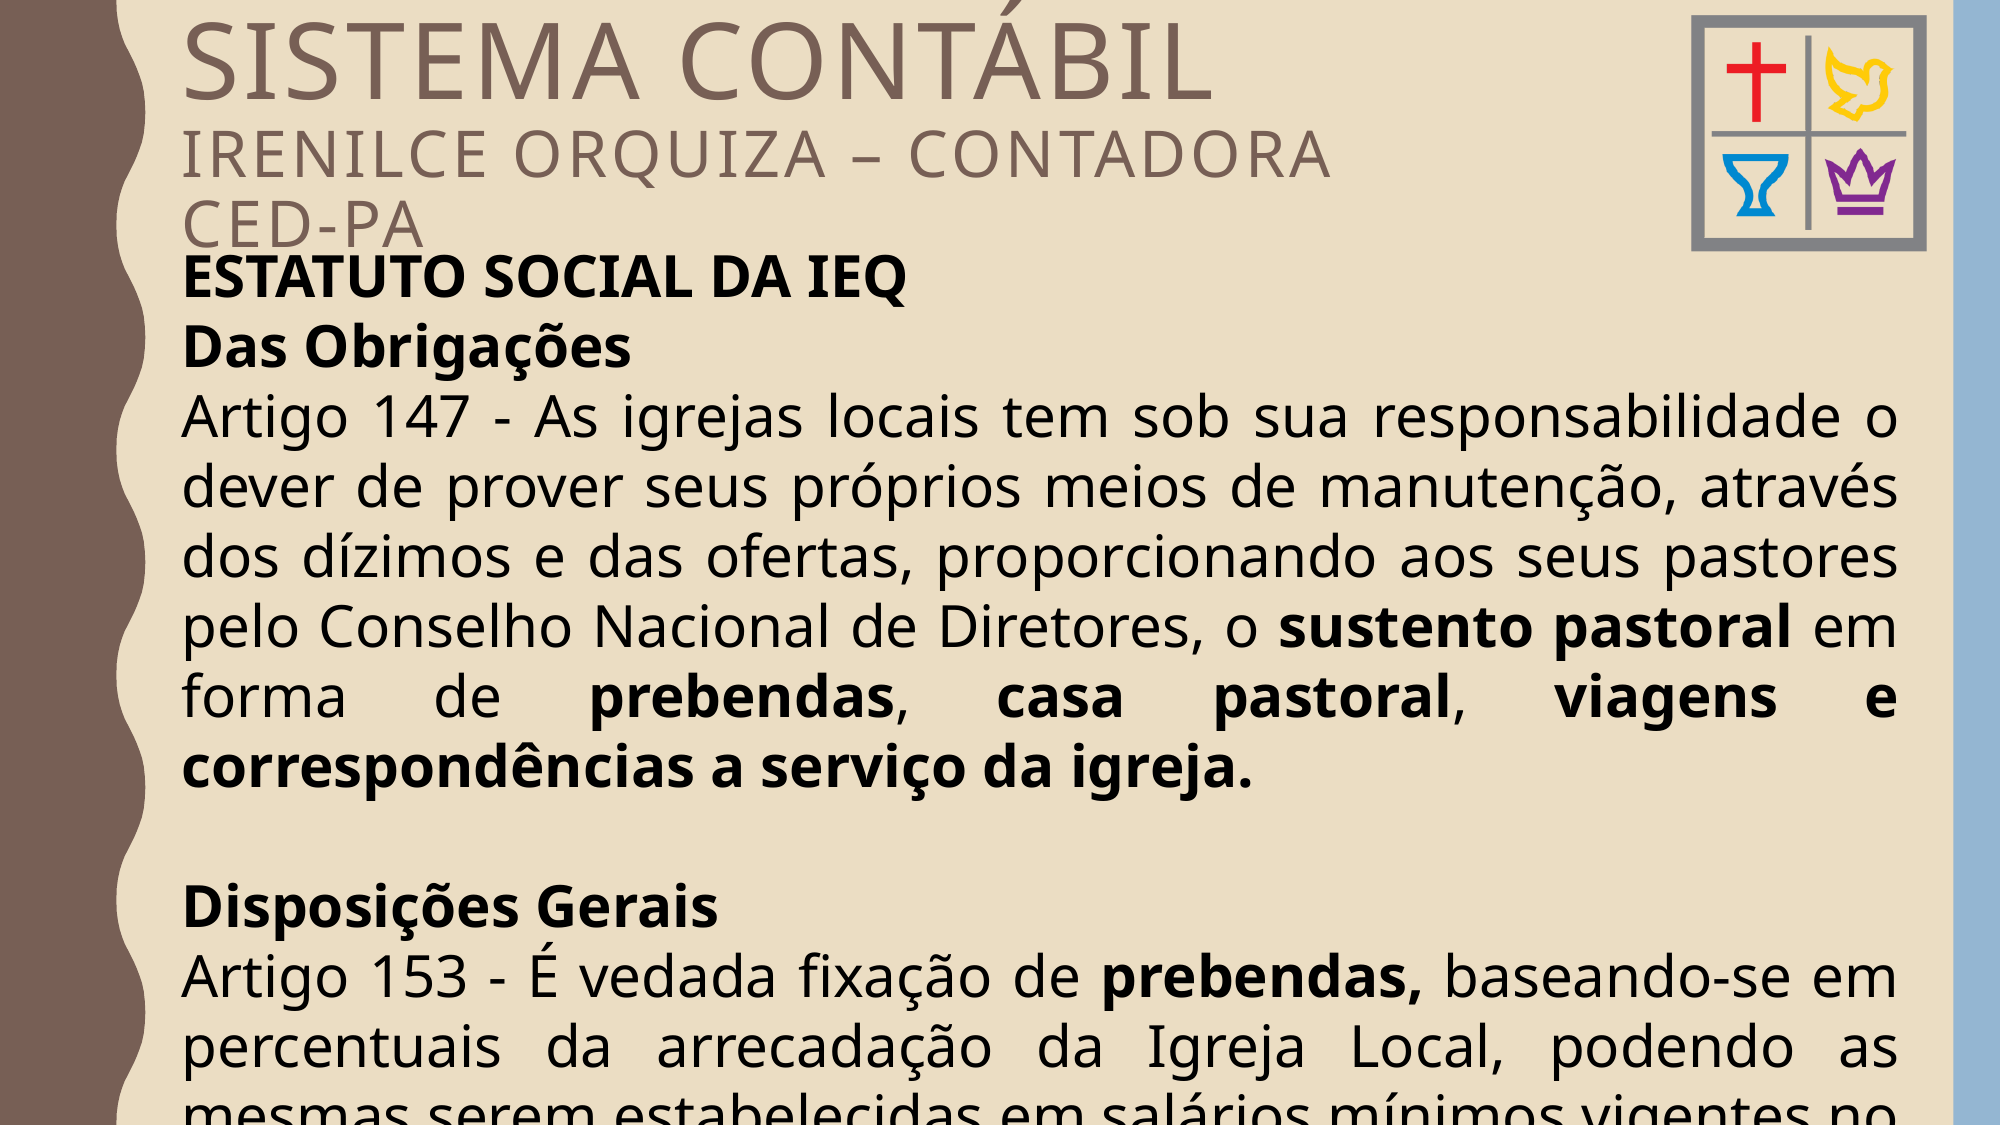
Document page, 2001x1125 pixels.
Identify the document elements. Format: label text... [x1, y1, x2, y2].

text_box ESTATUTO SOCIAL DA IEQ Das Obrigações Artigo 147 - As igrejas locais tem sob sua responsabilidade o dever de prover seus próprios meios de manutenção, através dos dízimos e das ofertas, proporcionando aos seus pastores pelo Conselho Nacional de Diretores, o sustento pastoral em forma de prebendas, casa pastoral, viagens e correspondências a serviço da igreja. Disposições Gerais Artigo 153 - É vedada fixação de prebendas, baseando-se em percentuais da arrecadação da Igreja Local, podendo as mesmas serem estabelecidas em salários mínimos vigentes no país. [166, 232, 1914, 1125]
text_box SISTEMA CONTÁBIL Irenilce Orquiza – Contadora CED-Pa [166, 0, 1456, 232]
picture [1663, 0, 1950, 268]
